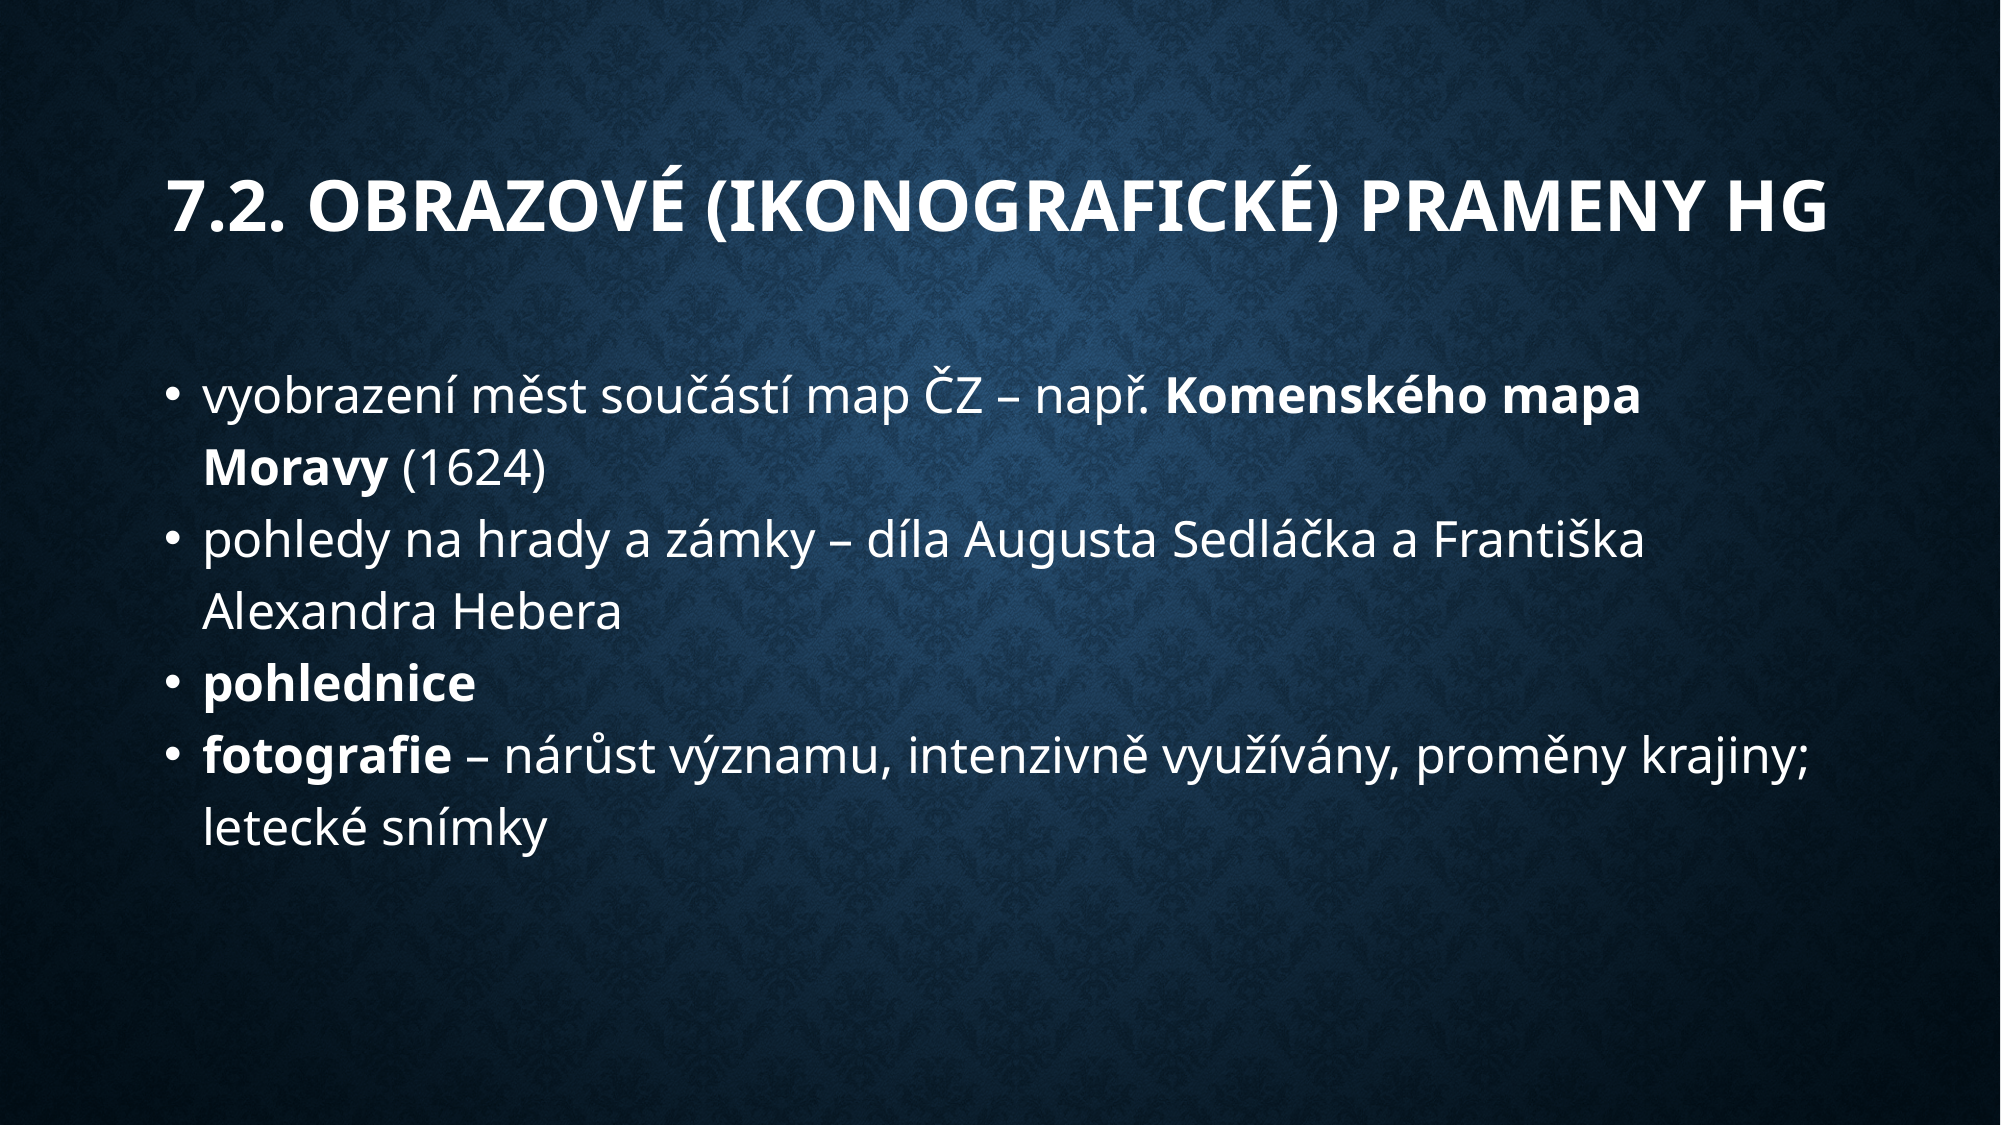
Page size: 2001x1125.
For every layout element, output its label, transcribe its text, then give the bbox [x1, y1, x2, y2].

text_box 7.2. Obrazové (ikonografické) prameny HG [149, 99, 1849, 318]
text_box vyobrazení měst součástí map ČZ – např. Komenského mapa Moravy (1624) pohledy na hrady a zámky – díla Augusta Sedláčka a Františka Alexandra Hebera pohlednice fotografie – nárůst významu, intenzivně využívány, proměny krajiny; letecké snímky [149, 343, 1849, 950]
picture [0, 0, 2001, 1125]
